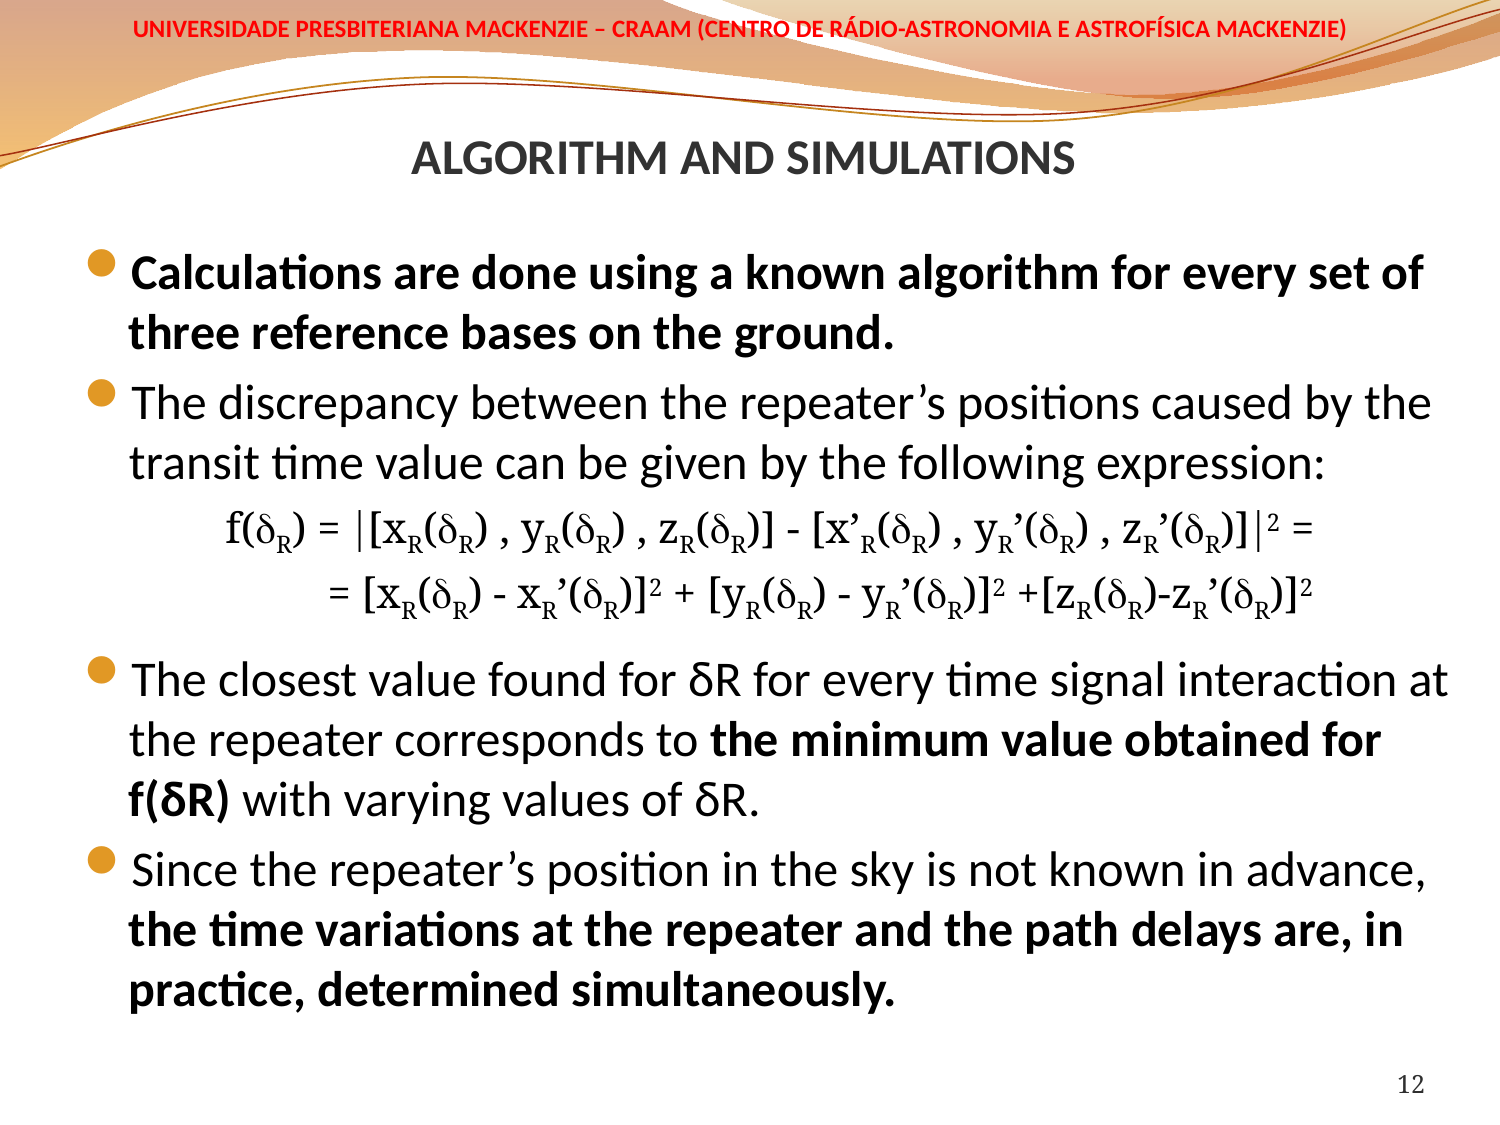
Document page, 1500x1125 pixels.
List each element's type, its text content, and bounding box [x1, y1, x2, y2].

list Calculations are done using a known algorithm for every set of three reference bases on the ground. The discrepancy between the repeater’s positions caused by the transit time value can be given by the following expression: f(R) = [xR(R) , yR(R) , zR(R)] - [x’R(R) , yR’(R) , zR’(R)]2 = = [xR(R) - xR’(R)]2 + [yR(R) - yR’(R)]2 +[zR(R)-zR’(R)]2 The closest value found for δR for every time signal interaction at the repeater corresponds to the minimum value obtained for f(δR) with varying values of δR. Since the repeater’s position in the sky is not known in advance, the time variations at the repeater and the path delays are, in practice, determined simultaneously. [69, 231, 1471, 1071]
title ALGORITHM AND SIMULATIONS [17, 90, 1471, 185]
slide_number 12 [1299, 1042, 1425, 1103]
